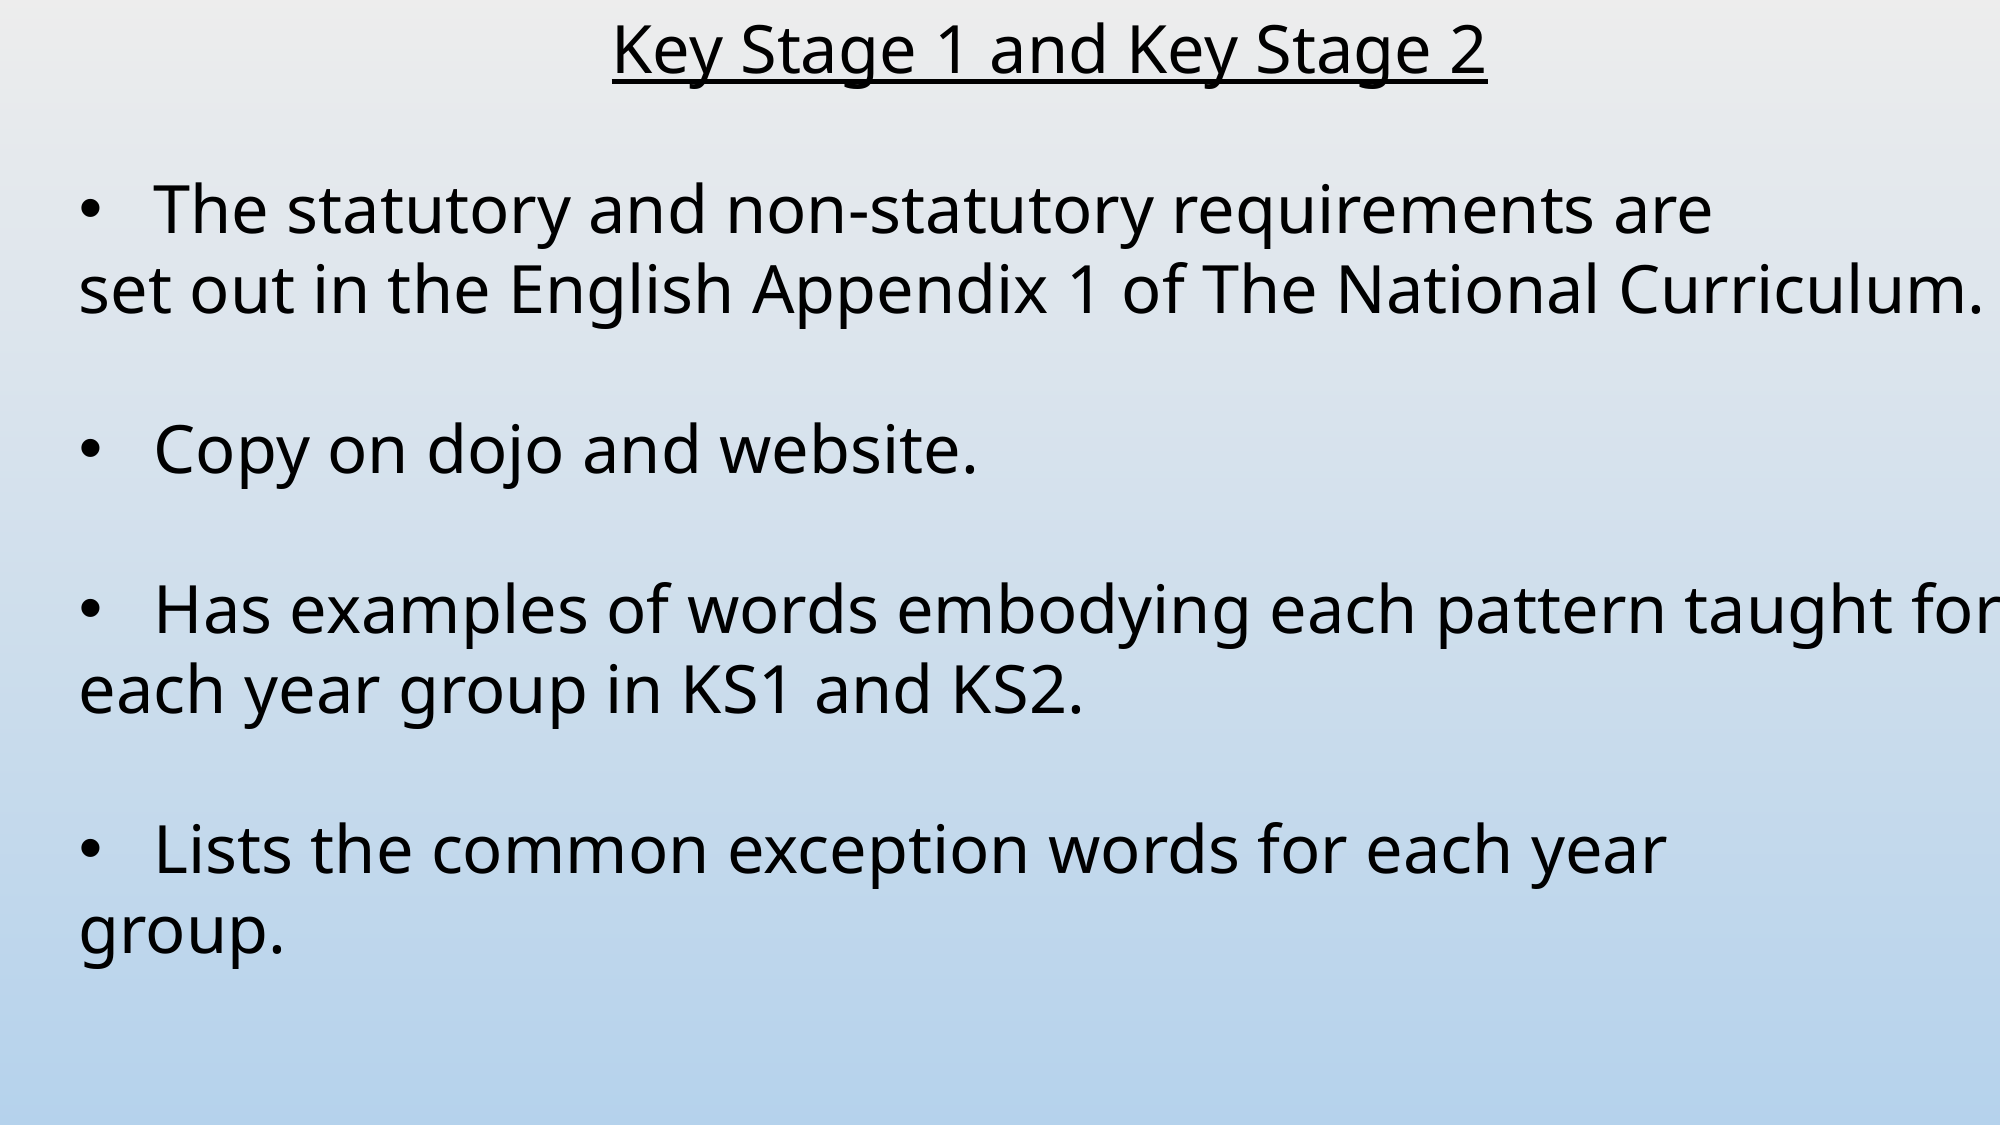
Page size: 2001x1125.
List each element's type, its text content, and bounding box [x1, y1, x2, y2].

text_box Key Stage 1 and Key Stage 2 The statutory and non-statutory requirements are set out in the English Appendix 1 of The National Curriculum. Copy on dojo and website. Has examples of words embodying each pattern taught for each year group in KS1 and KS2. Lists the common exception words for each year group. [63, 0, 2000, 975]
